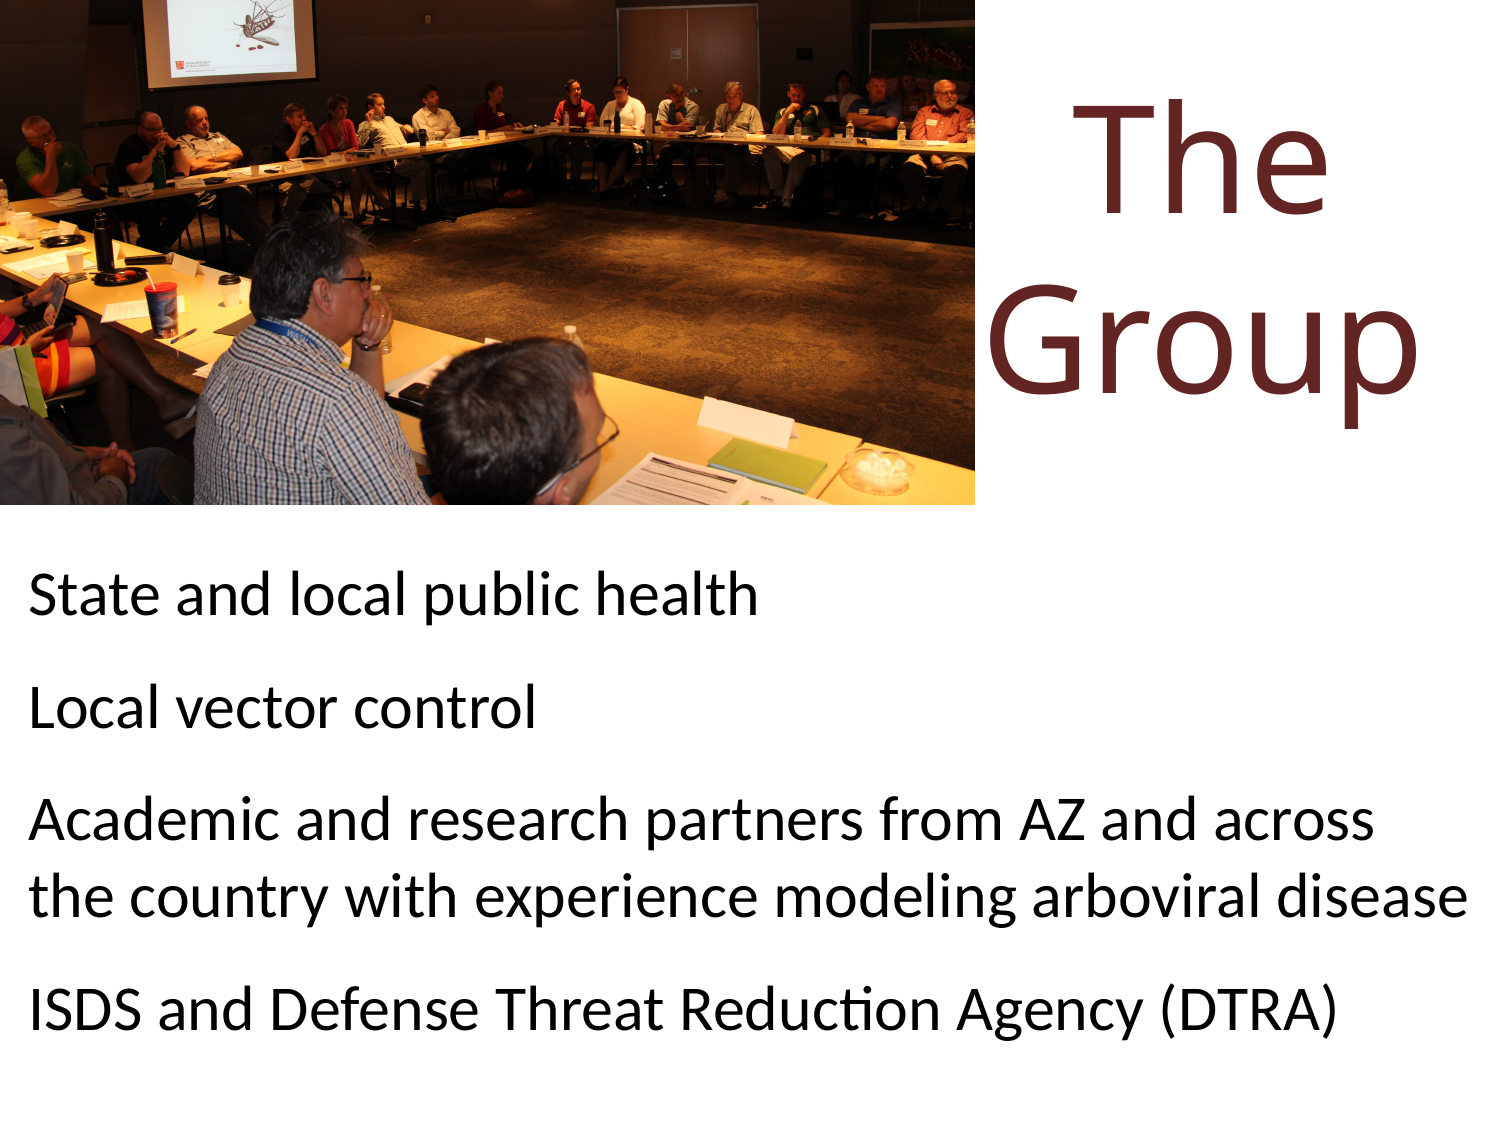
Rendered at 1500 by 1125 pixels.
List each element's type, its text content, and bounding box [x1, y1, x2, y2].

picture [0, 0, 976, 506]
list State and local public health Local vector control Academic and research partners from AZ and across the country with experience modeling arboviral disease ISDS and Defense Threat Reduction Agency (DTRA) [13, 543, 1490, 1125]
title The Group [979, 83, 1477, 403]
